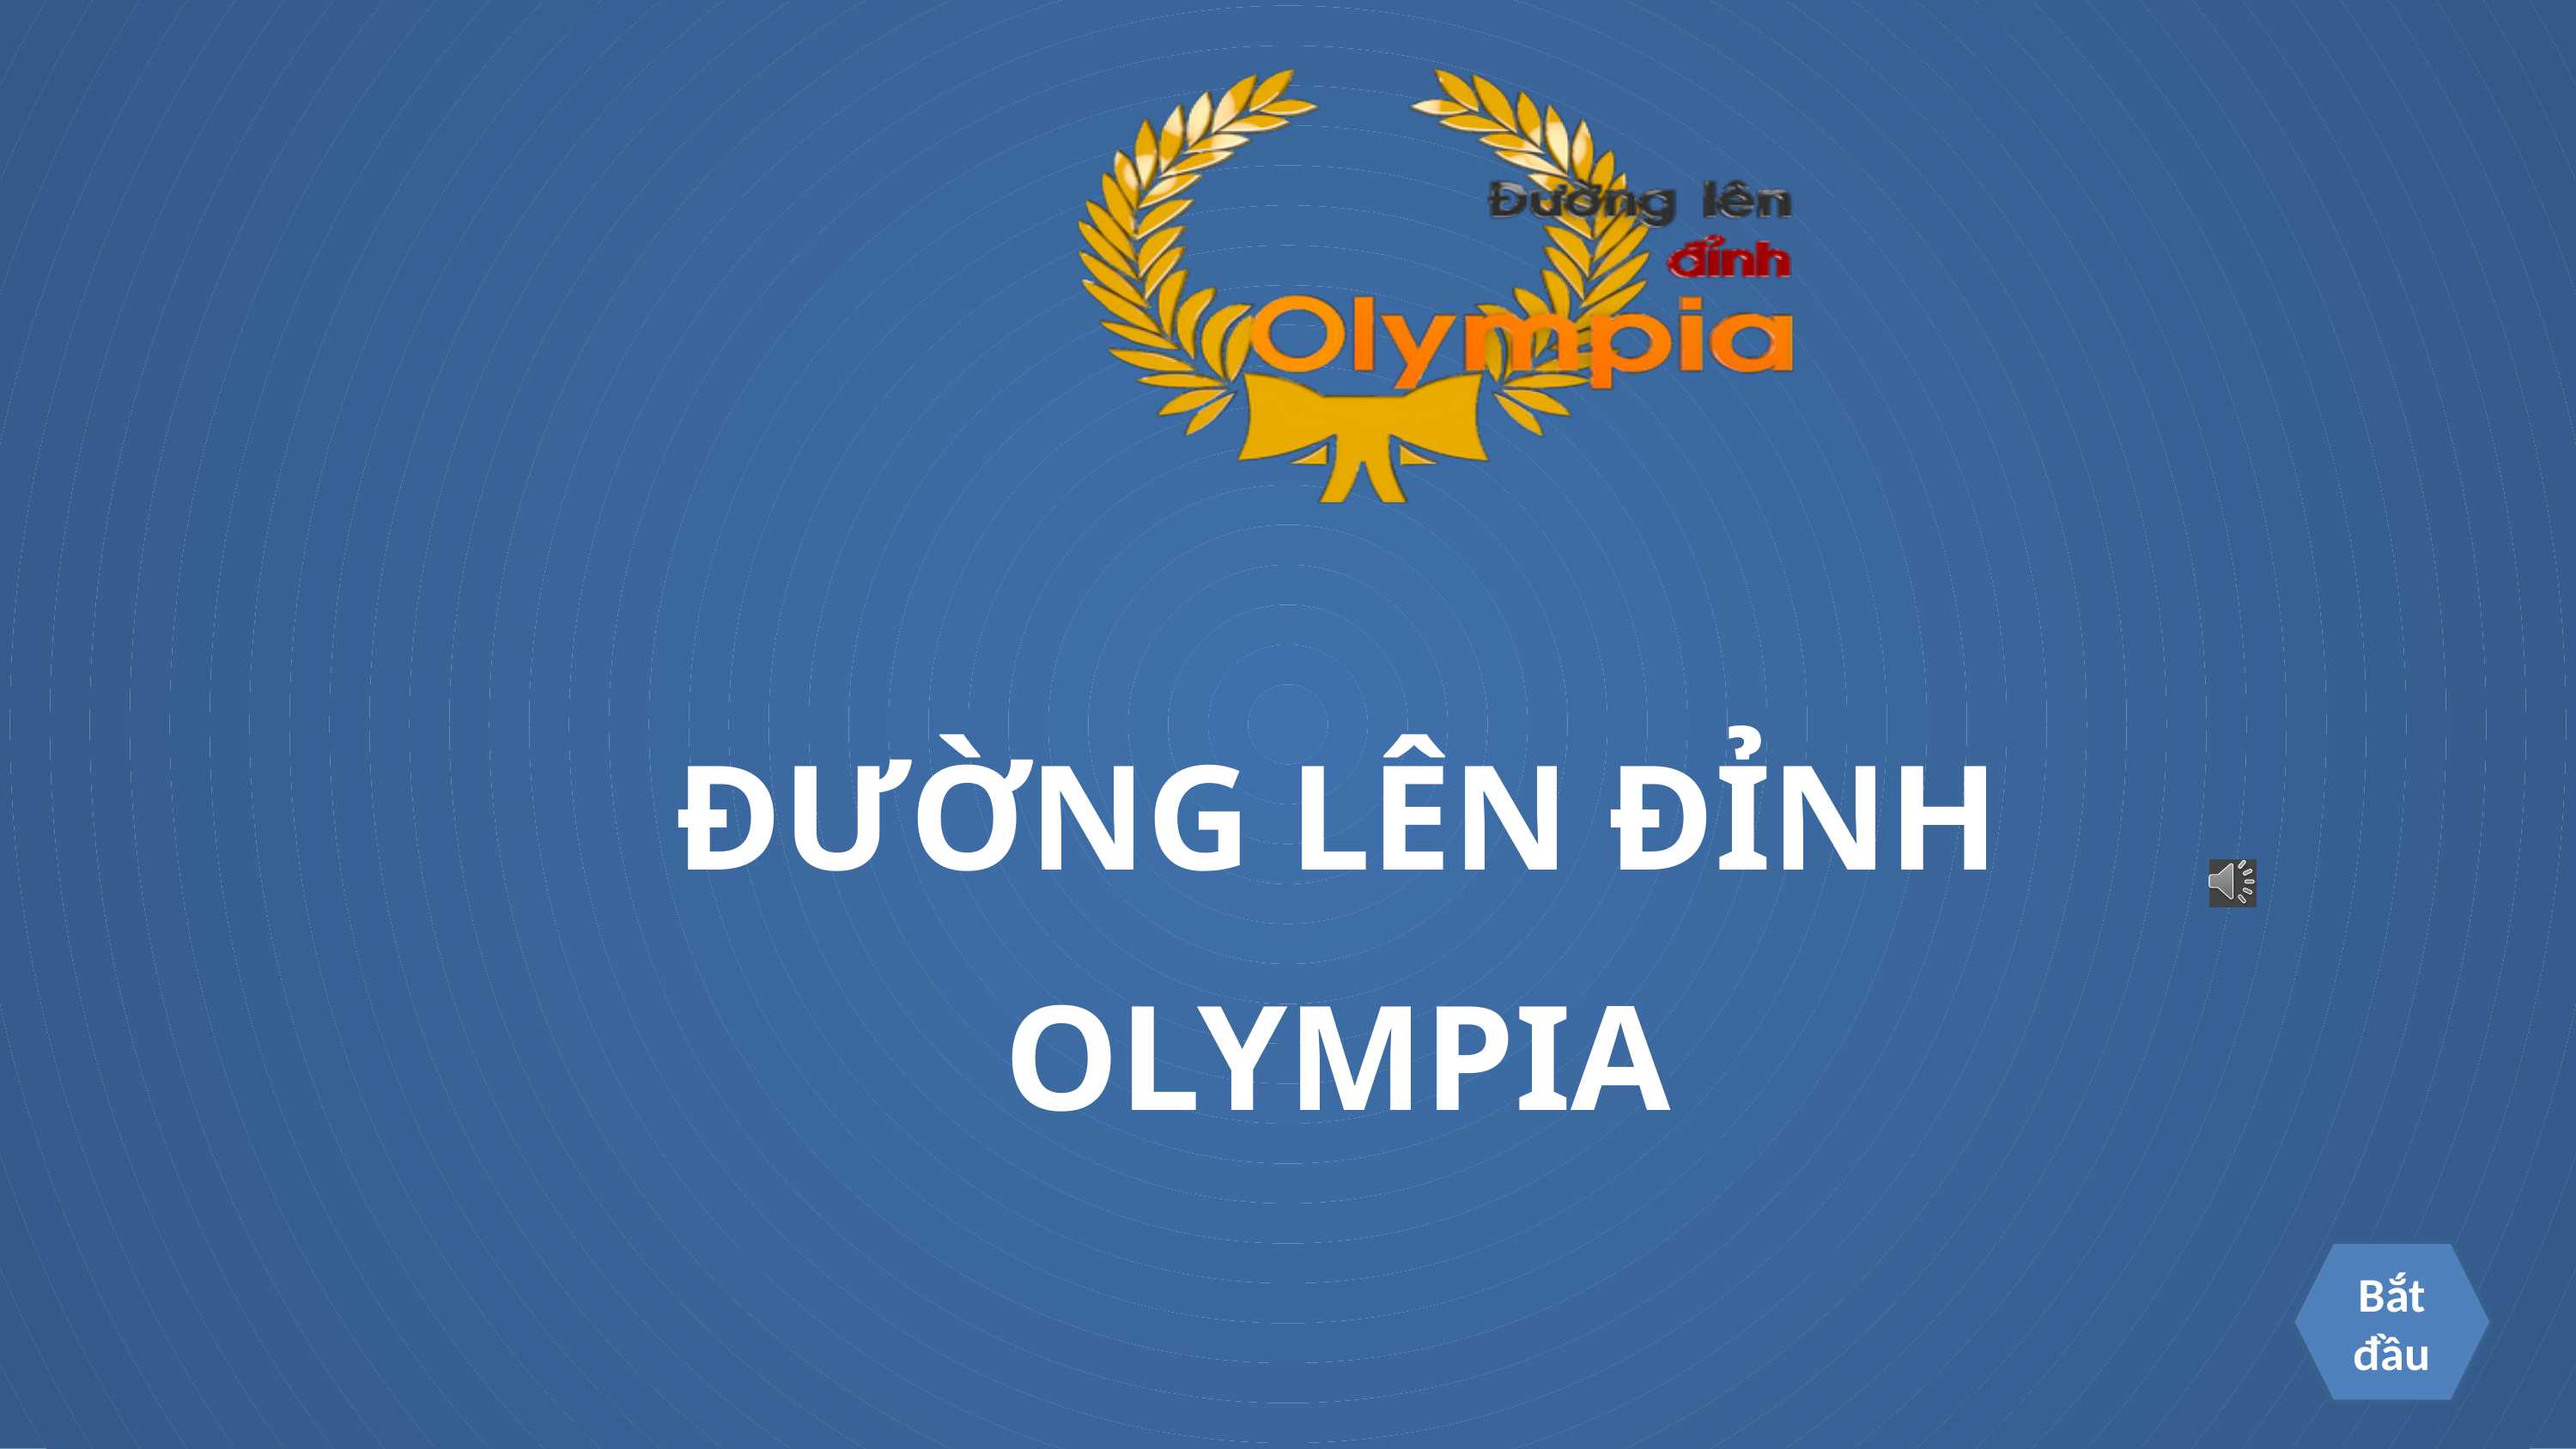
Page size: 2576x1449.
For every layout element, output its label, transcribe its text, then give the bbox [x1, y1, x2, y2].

picture [2208, 858, 2258, 908]
text_box ĐƯỜNG LÊN ĐỈNH OLYMPIA [655, 680, 2020, 1149]
text_box Bắt đầu [2291, 1240, 2494, 1404]
picture [1001, 24, 1879, 530]
